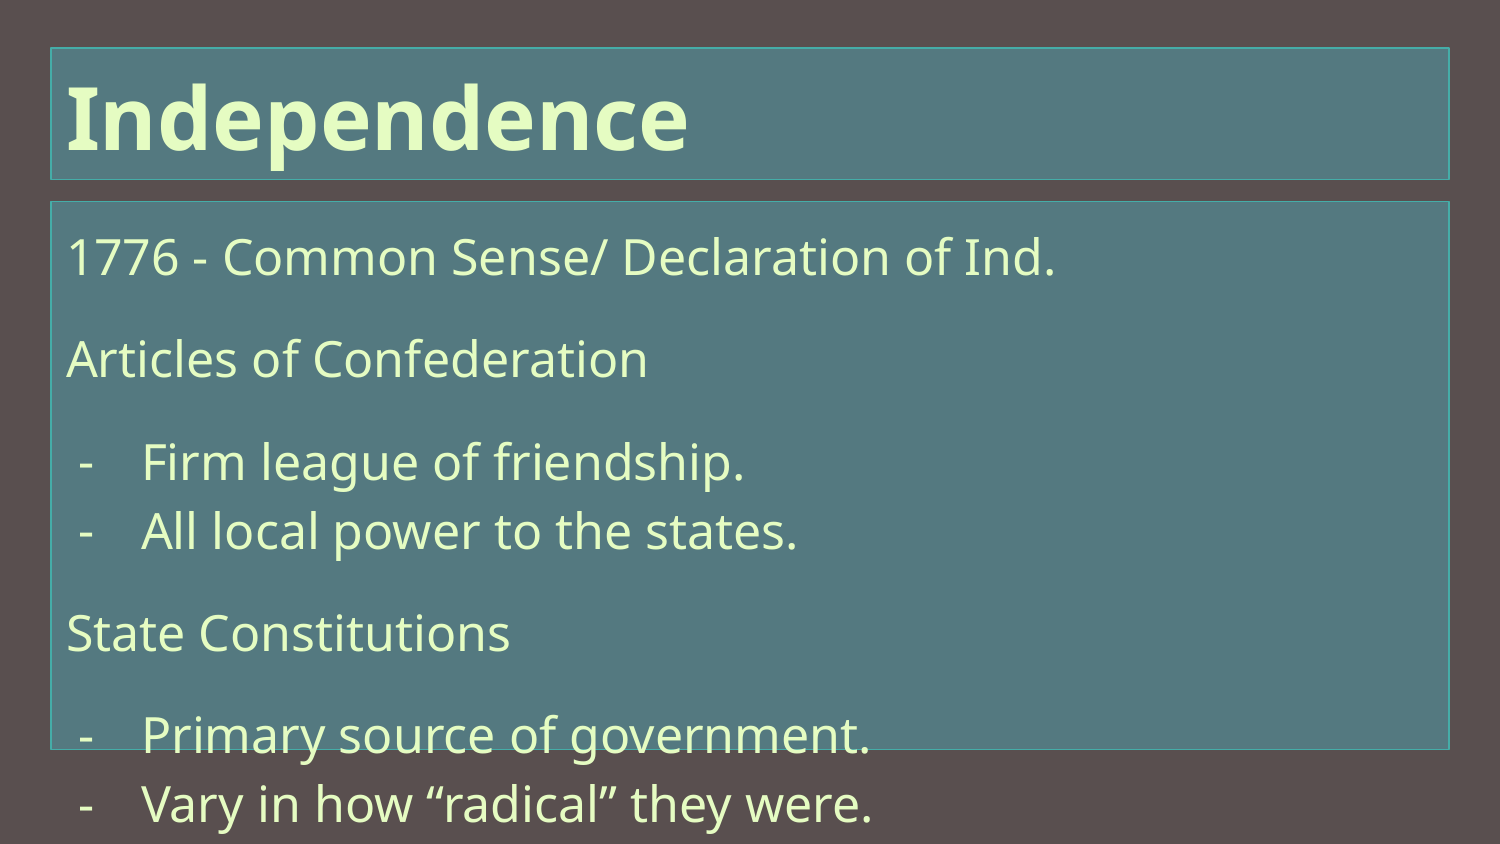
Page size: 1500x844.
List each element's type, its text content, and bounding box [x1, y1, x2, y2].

title Independence [51, 48, 1449, 180]
list 1776 - Common Sense/ Declaration of Ind. Articles of Confederation Firm league of friendship. All local power to the states. State Constitutions Primary source of government. Vary in how “radical” they were. [51, 201, 1449, 750]
